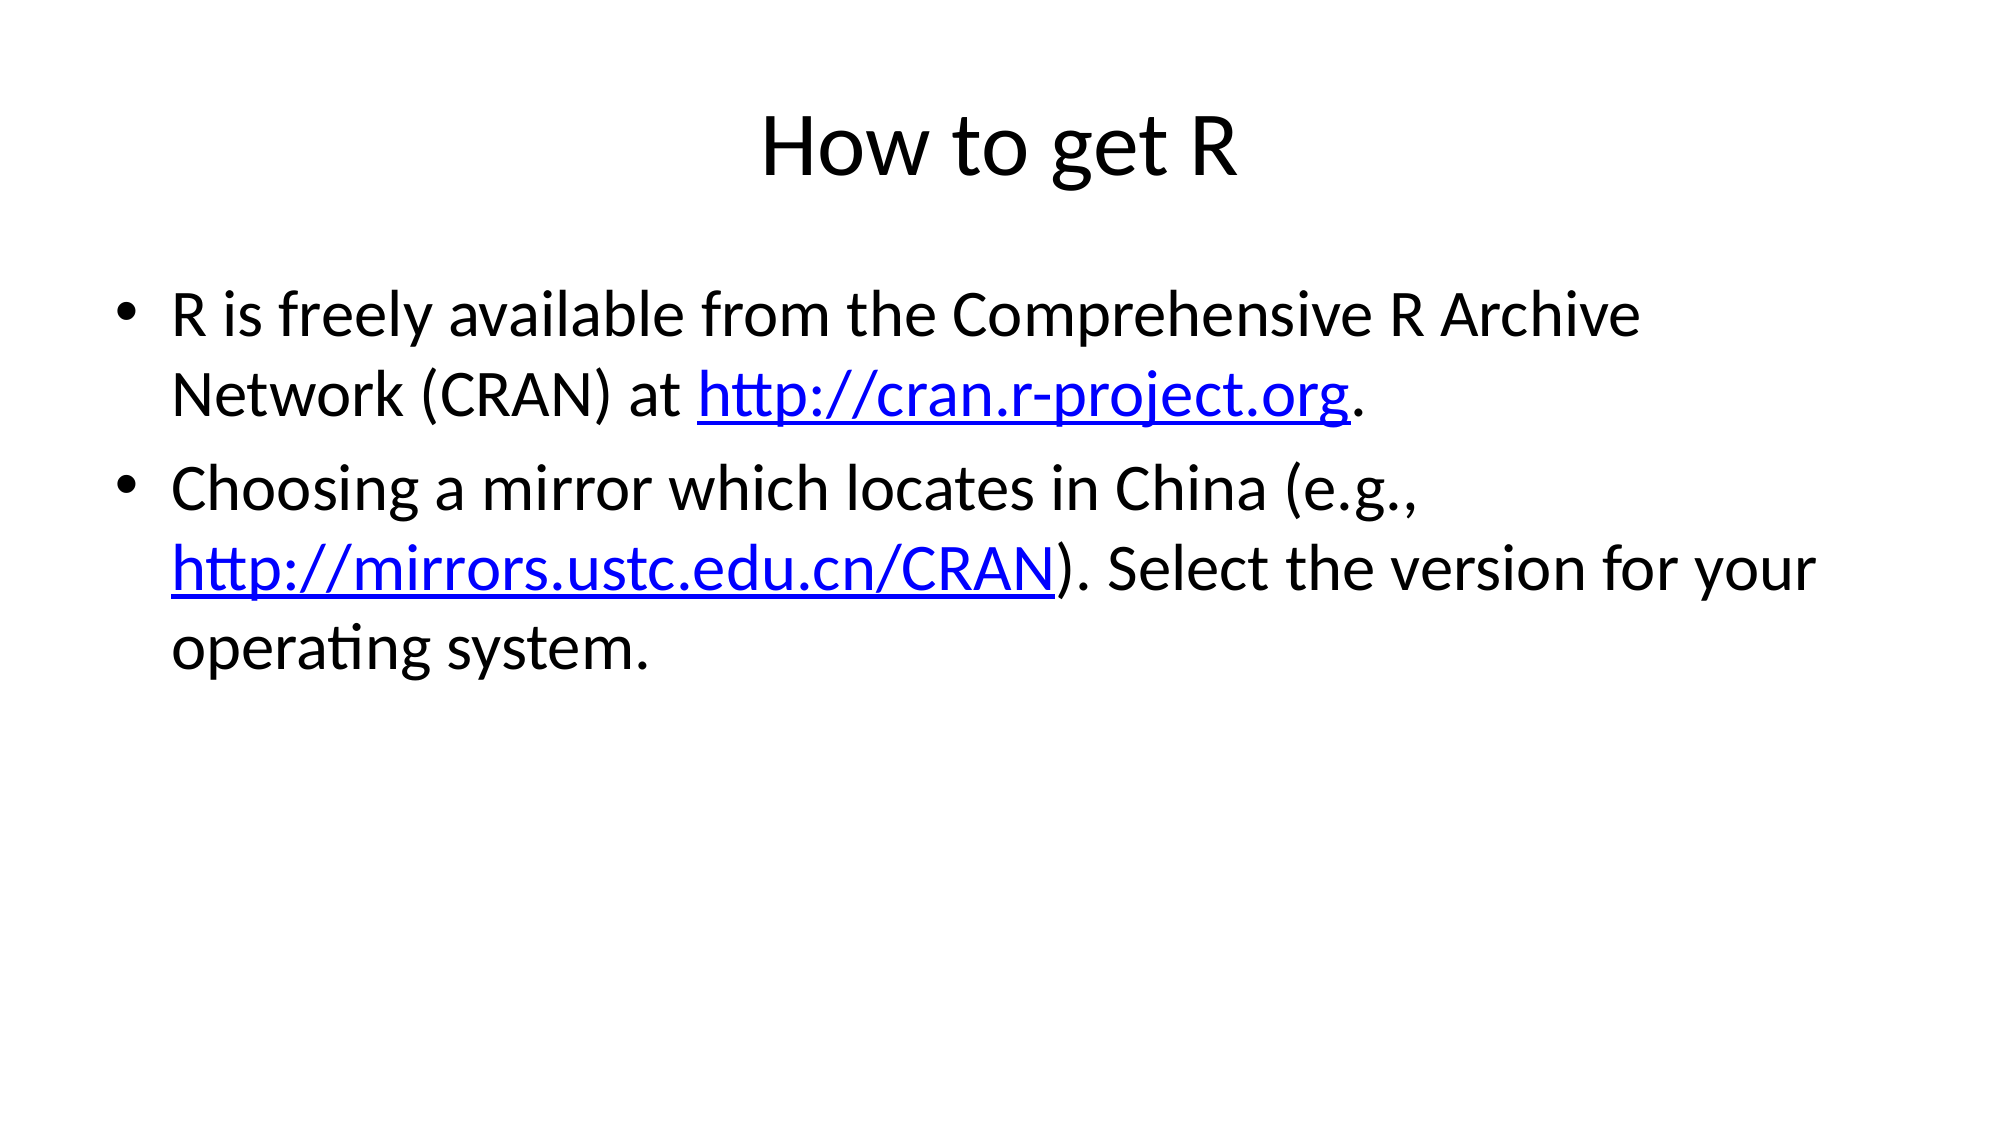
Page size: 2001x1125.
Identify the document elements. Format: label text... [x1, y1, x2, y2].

title How to get R [99, 45, 1900, 233]
list R is freely available from the Comprehensive R Archive Network (CRAN) at http://cran.r-project.org. Choosing a mirror which locates in China (e.g., http://mirrors.ustc.edu.cn/CRAN). Select the version for your operating system. [99, 262, 1900, 1005]
